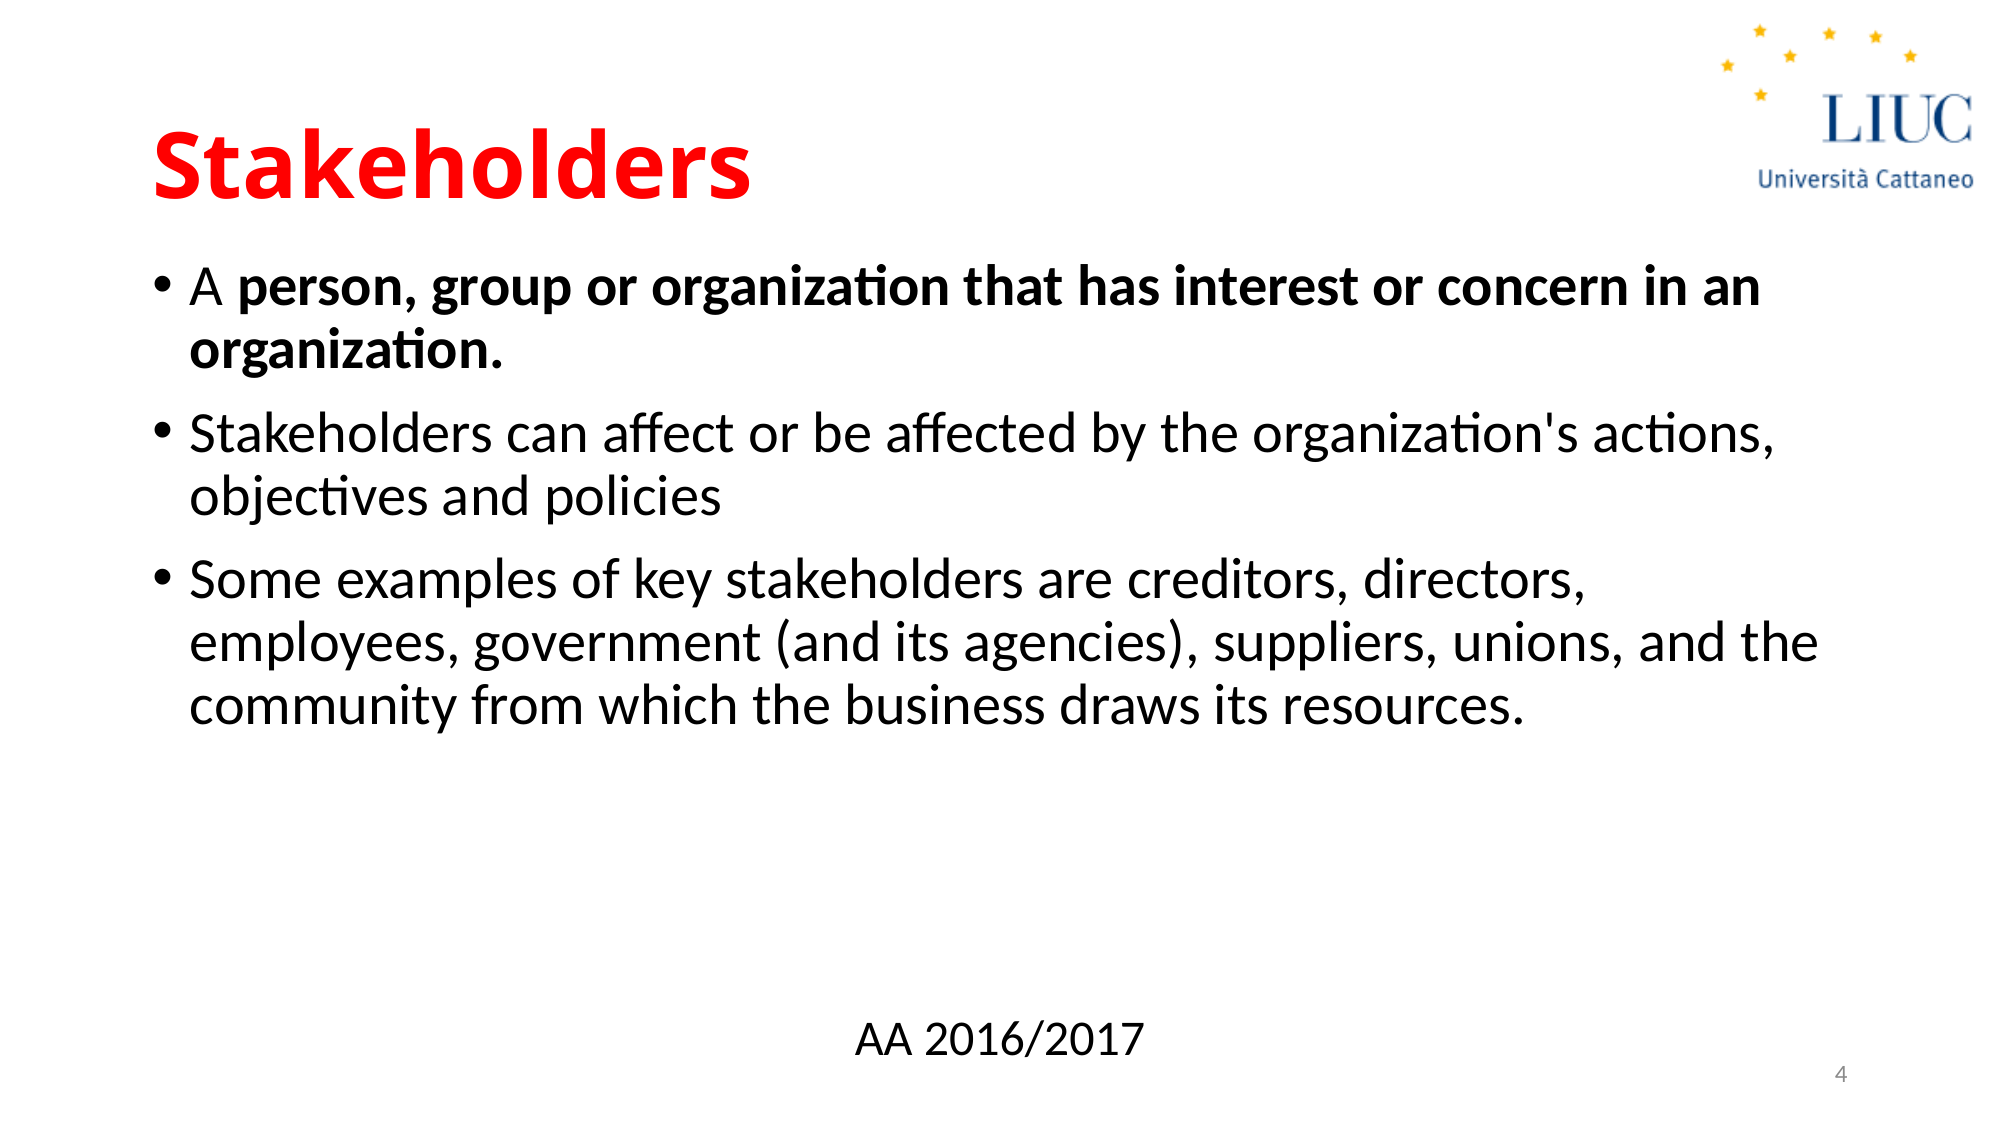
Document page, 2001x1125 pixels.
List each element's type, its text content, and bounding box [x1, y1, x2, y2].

title Stakeholders [137, 59, 1863, 247]
picture [1696, 0, 2000, 210]
list A person, group or organization that has interest or concern in an organization. Stakeholders can affect or be affected by the organization's actions, objectives and policies Some examples of key stakeholders are creditors, directors, employees, government (and its agencies), suppliers, unions, and the community from which the business draws its resources. [137, 247, 1863, 806]
slide_number 4 [1750, 1042, 1863, 1103]
text_box AA 2016/2017 [249, 1004, 1750, 1103]
